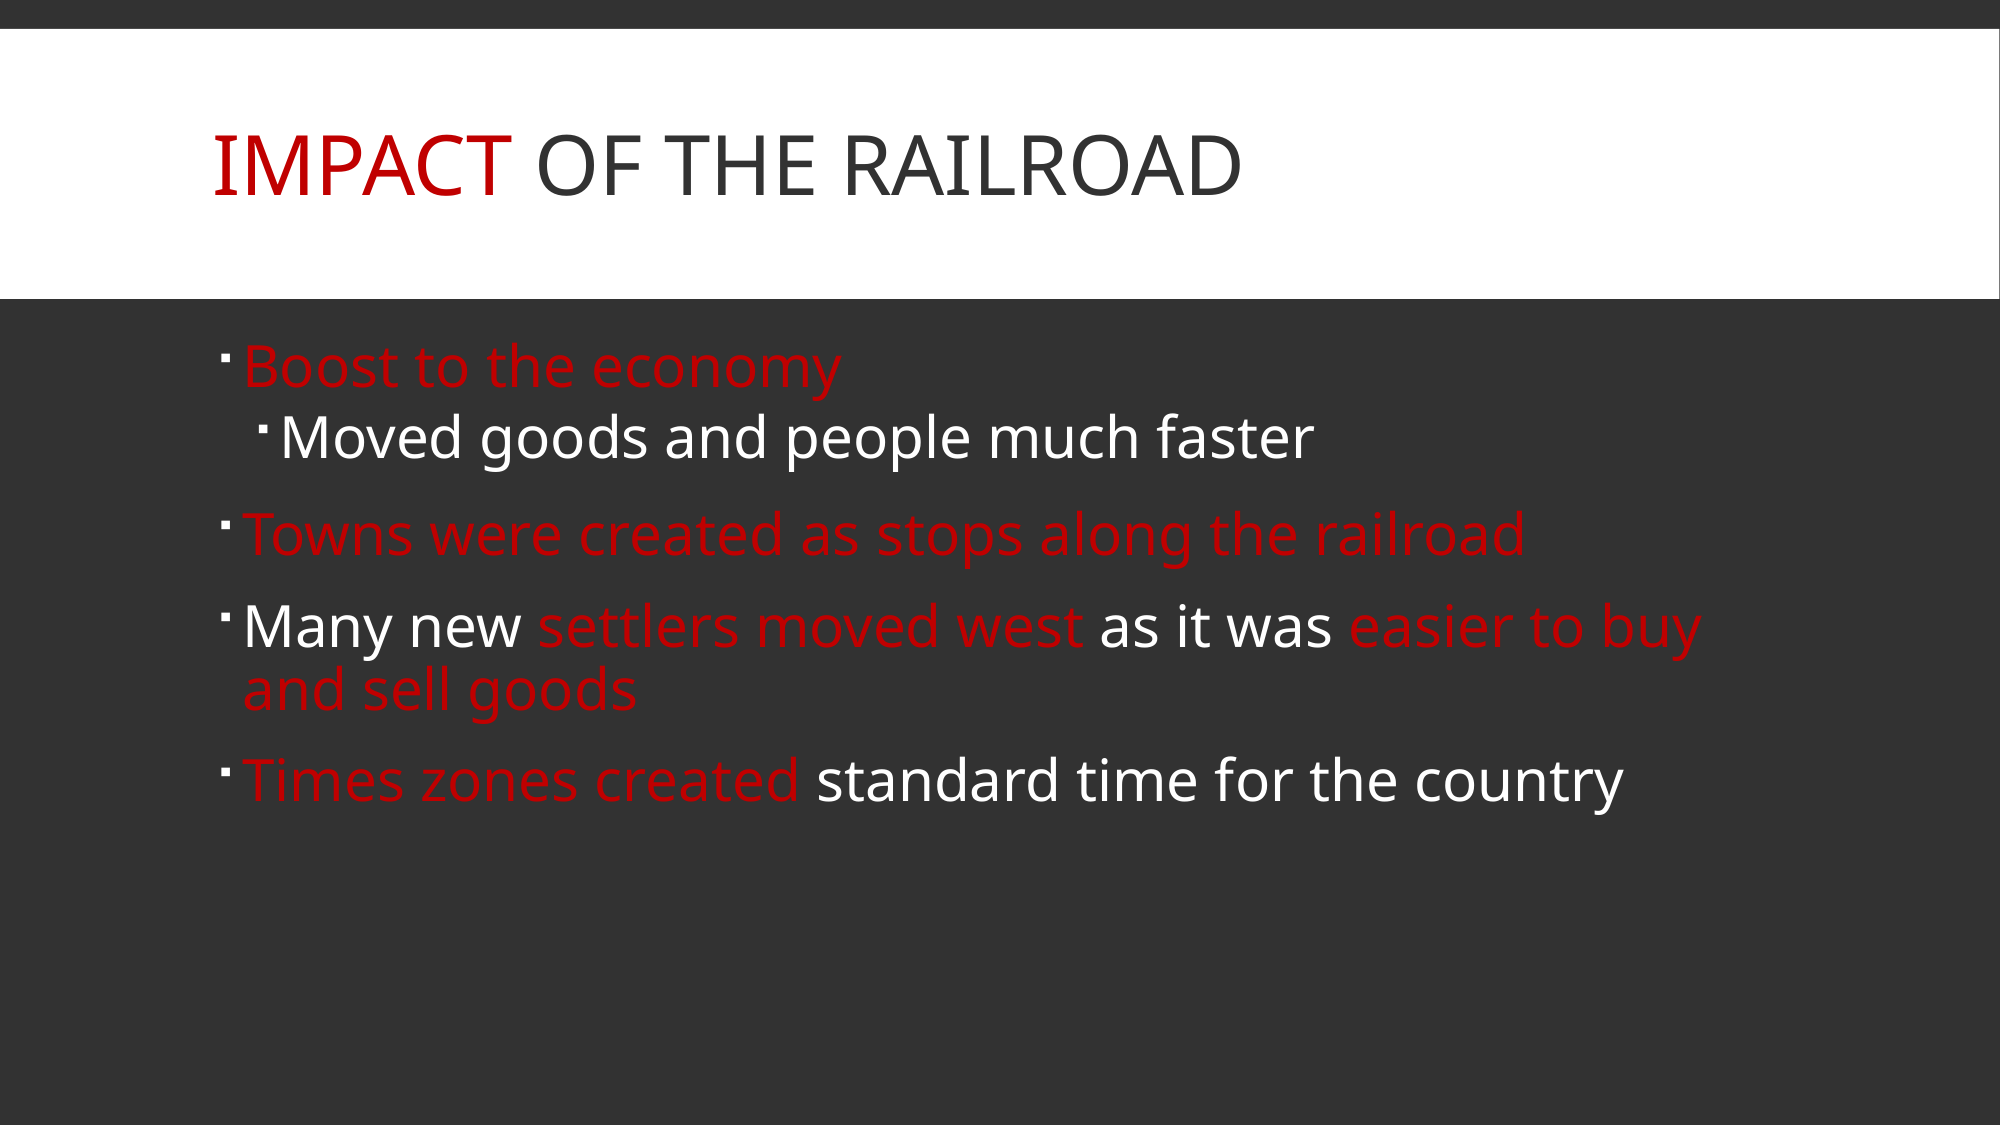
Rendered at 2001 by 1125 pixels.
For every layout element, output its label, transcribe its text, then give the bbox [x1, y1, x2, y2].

list Boost to the economy Moved goods and people much faster Towns were created as stops along the railroad Many new settlers moved west as it was easier to buy and sell goods Times zones created standard time for the country [197, 329, 1803, 1020]
title Impact of the Railroad [197, 46, 1803, 295]
